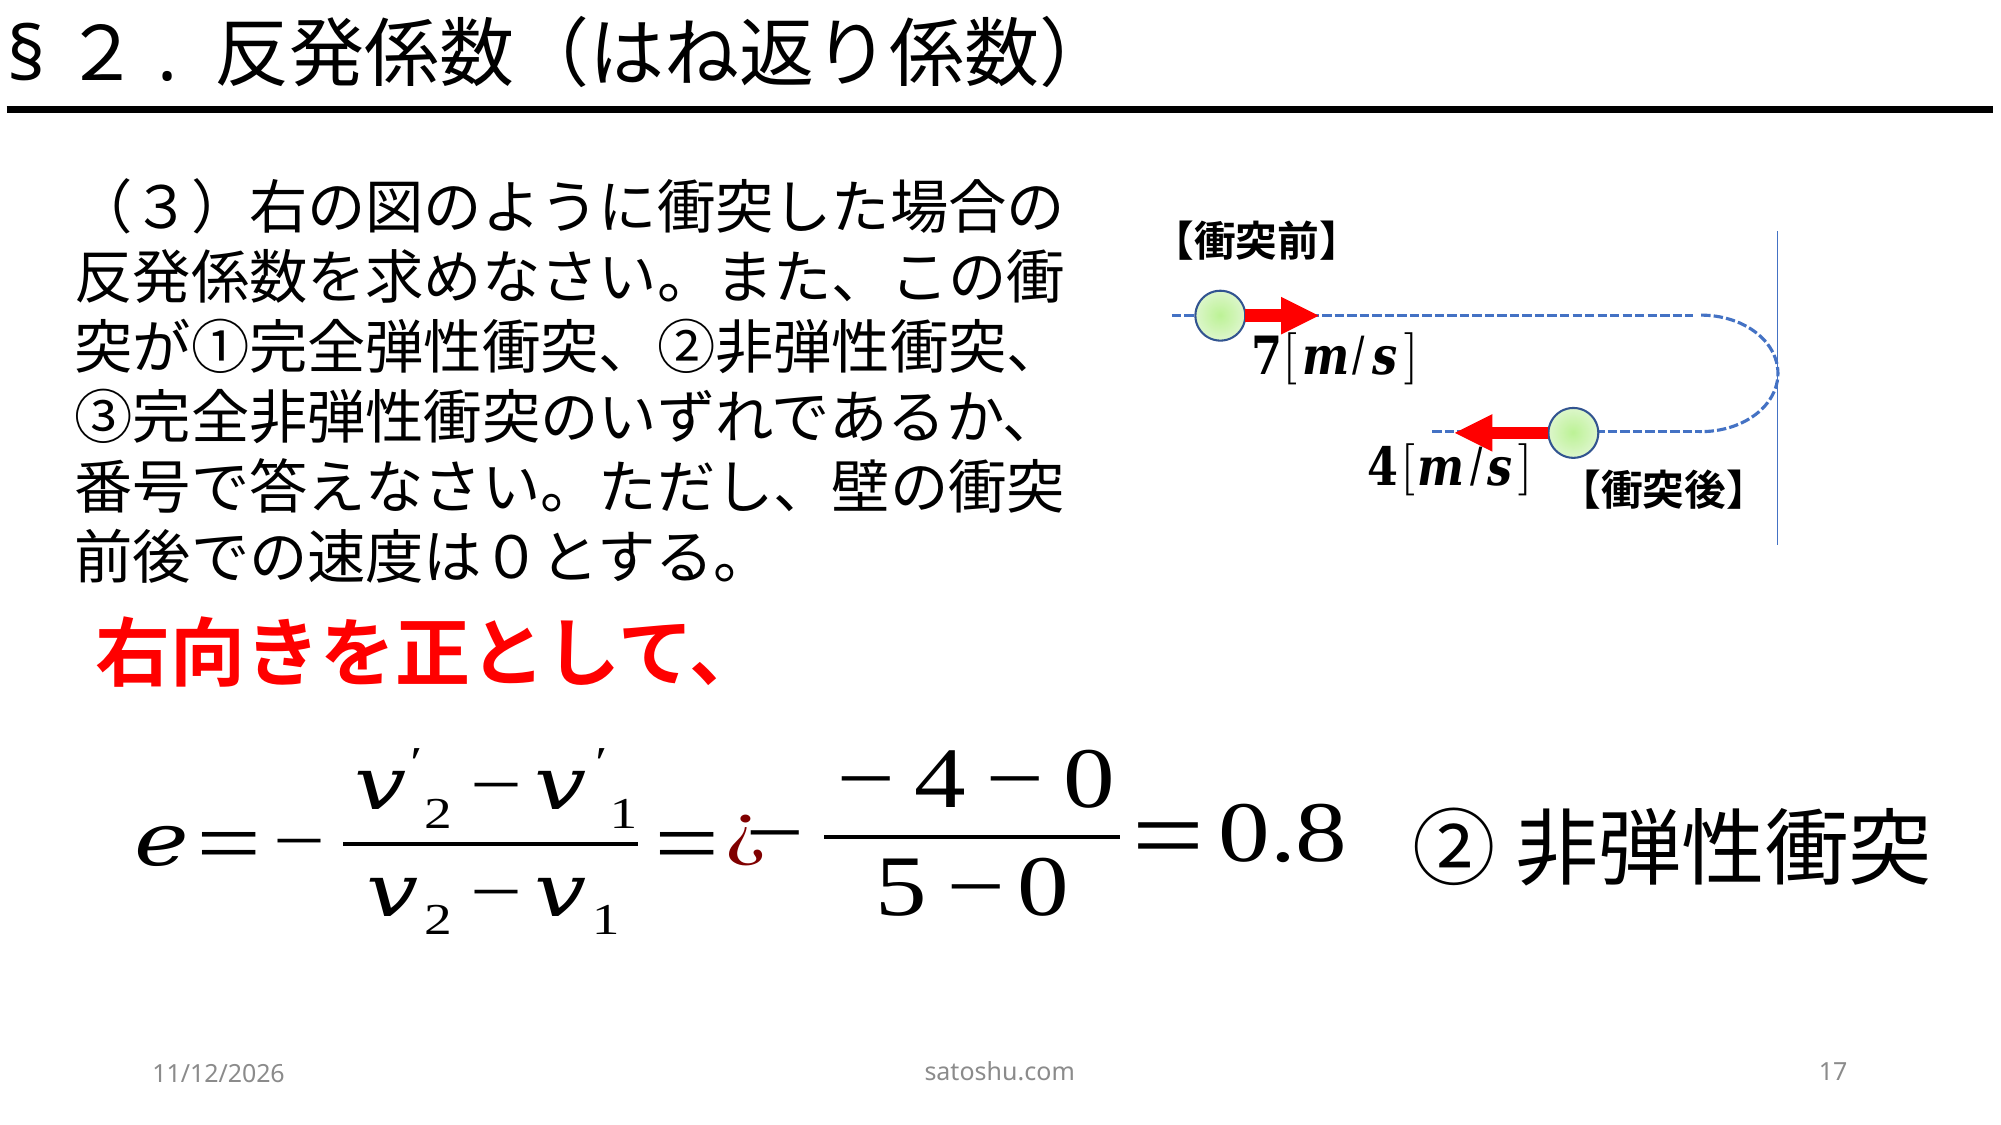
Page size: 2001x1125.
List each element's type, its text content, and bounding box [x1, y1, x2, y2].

text_box （３）右の図のように衝突した場合の反発係数を求めなさい。また、この衝突が①完全弾性衝突、②非弾性衝突、③完全非弾性衝突のいずれであるか、番号で答えなさい。ただし、壁の衝突前後での速度は０とする。 [59, 163, 1109, 598]
text_box §２. 反発係数（はね返り係数） [0, 0, 2000, 110]
text_box [1699, 314, 1777, 433]
text_box 右向きを正として、 [81, 598, 780, 704]
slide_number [137, 1044, 588, 1105]
footer satoshu.com [662, 1042, 1338, 1103]
text_box [1194, 289, 1246, 315]
text_box [1548, 406, 1600, 431]
slide_number 17 [1412, 1042, 1863, 1103]
text_box 【衝突後】 [1778, 456, 1789, 522]
text_box [1194, 316, 1246, 342]
text_box [1548, 432, 1600, 456]
text_box ②非弾性衝突 [1397, 787, 1947, 903]
text_box 【衝突前】 [1137, 206, 1383, 272]
text_box 【衝突後】 [1544, 456, 1777, 522]
